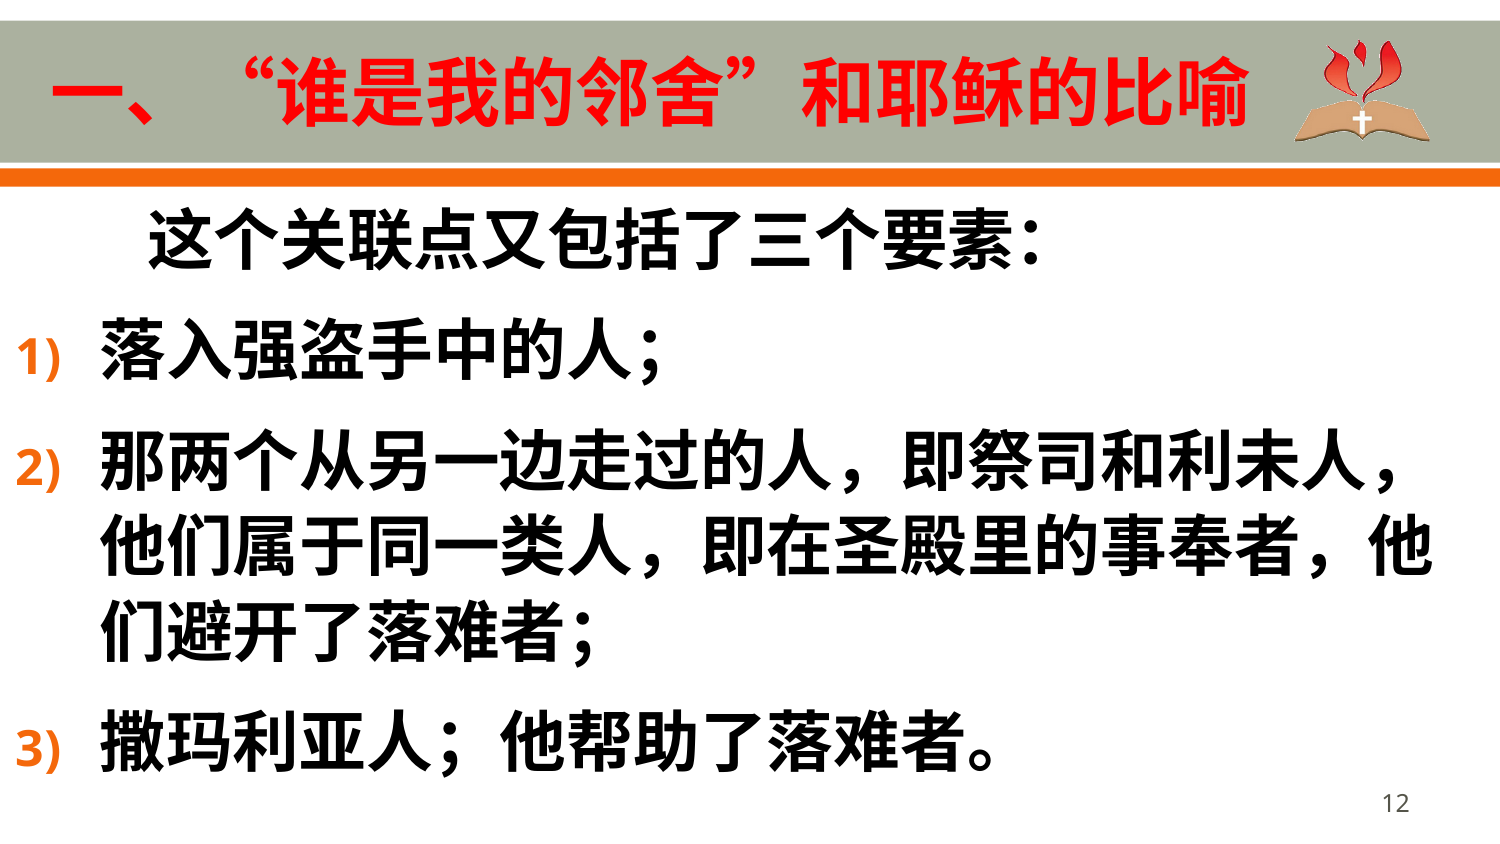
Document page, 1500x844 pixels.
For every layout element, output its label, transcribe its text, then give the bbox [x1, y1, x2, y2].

list 这个关联点又包括了三个要素： 落入强盗手中的人； 那两个从另一边走过的人，即祭司和利未人，他们属于同一类人，即在圣殿里的事奉者，他们避开了落难者； 撒玛利亚人；他帮助了落难者。 [0, 184, 1498, 844]
picture [1300, 35, 1434, 144]
title 一、“谁是我的邻舍”和耶稣的比喻 [0, 22, 1300, 160]
slide_number 12 [1074, 782, 1425, 827]
